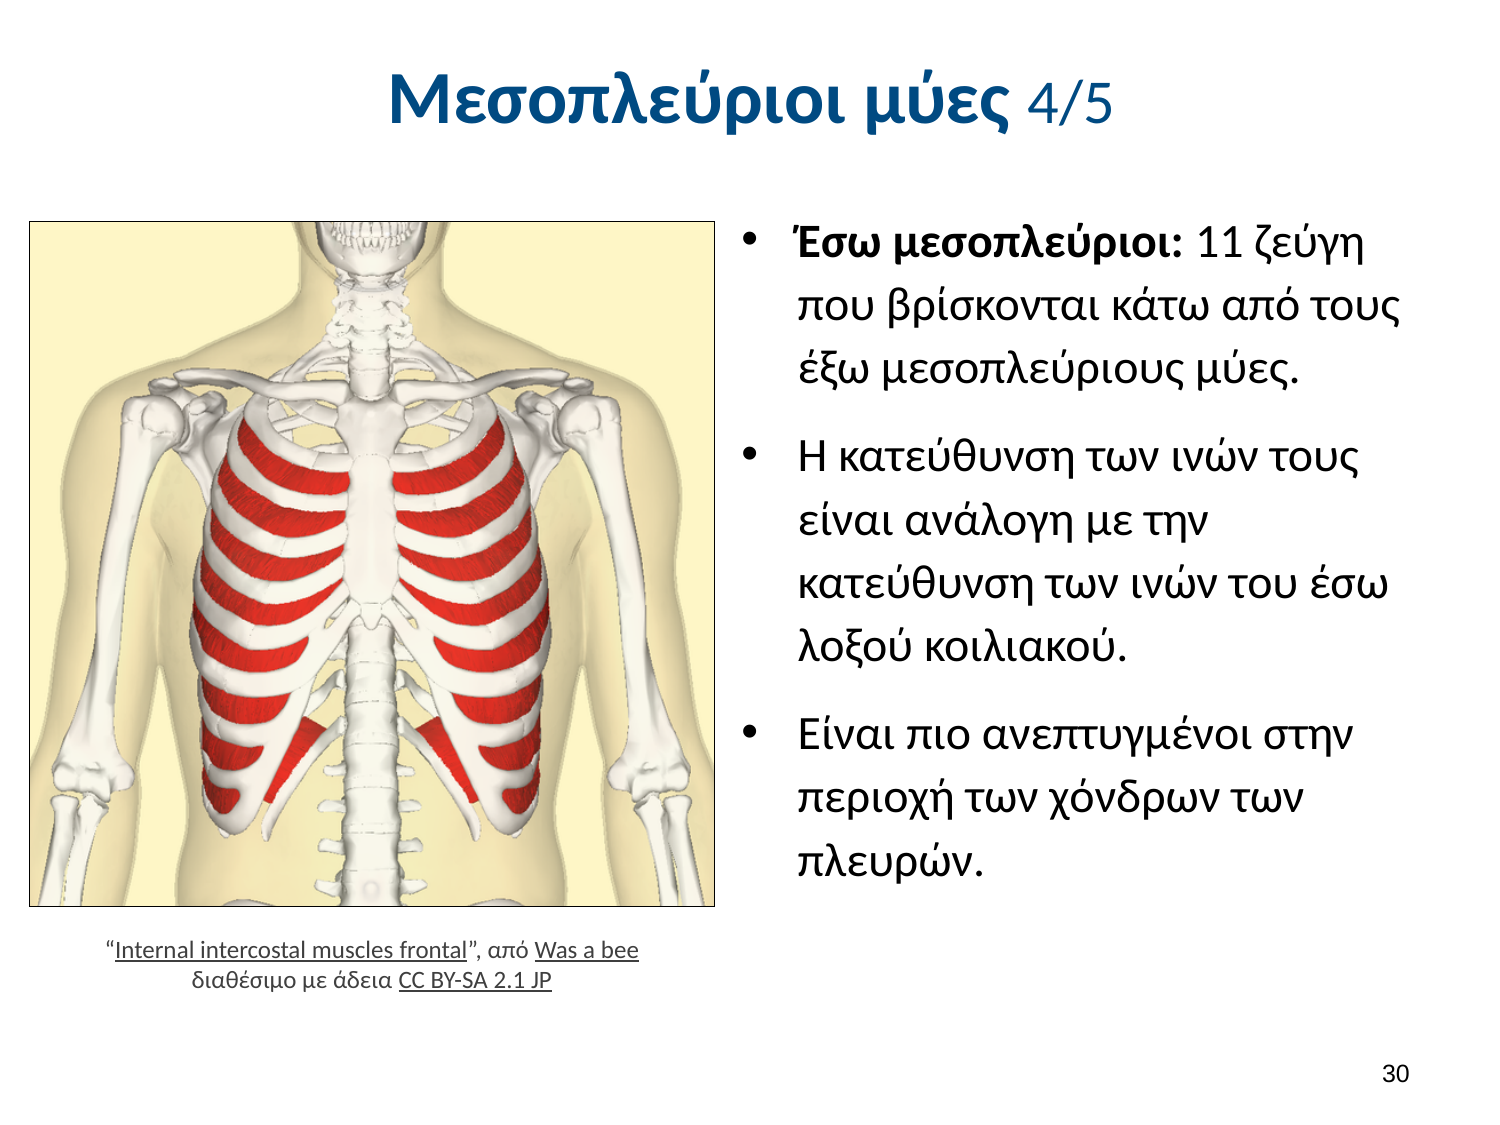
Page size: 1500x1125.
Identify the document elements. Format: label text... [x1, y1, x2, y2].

title Μεσοπλεύριοι μύες 4/5 [76, 19, 1427, 169]
list Έσω μεσοπλεύριοι: 11 ζεύγη που βρίσκονται κάτω από τους έξω μεσοπλεύριους μύες. Η κατεύθυνση των ινών τους είναι ανάλογη με την κατεύθυνση των ινών του έσω λοξού κοιλιακού. Είναι πιο ανεπτυγμένοι στην περιοχή των χόνδρων των πλευρών. [726, 196, 1425, 1024]
slide_number 29 [1074, 1042, 1425, 1103]
picture [29, 221, 715, 907]
text_box “Internal intercostal muscles frontal”, από Was a bee διαθέσιμο με άδεια CC BY-SA 2.1 JP [50, 926, 694, 1001]
